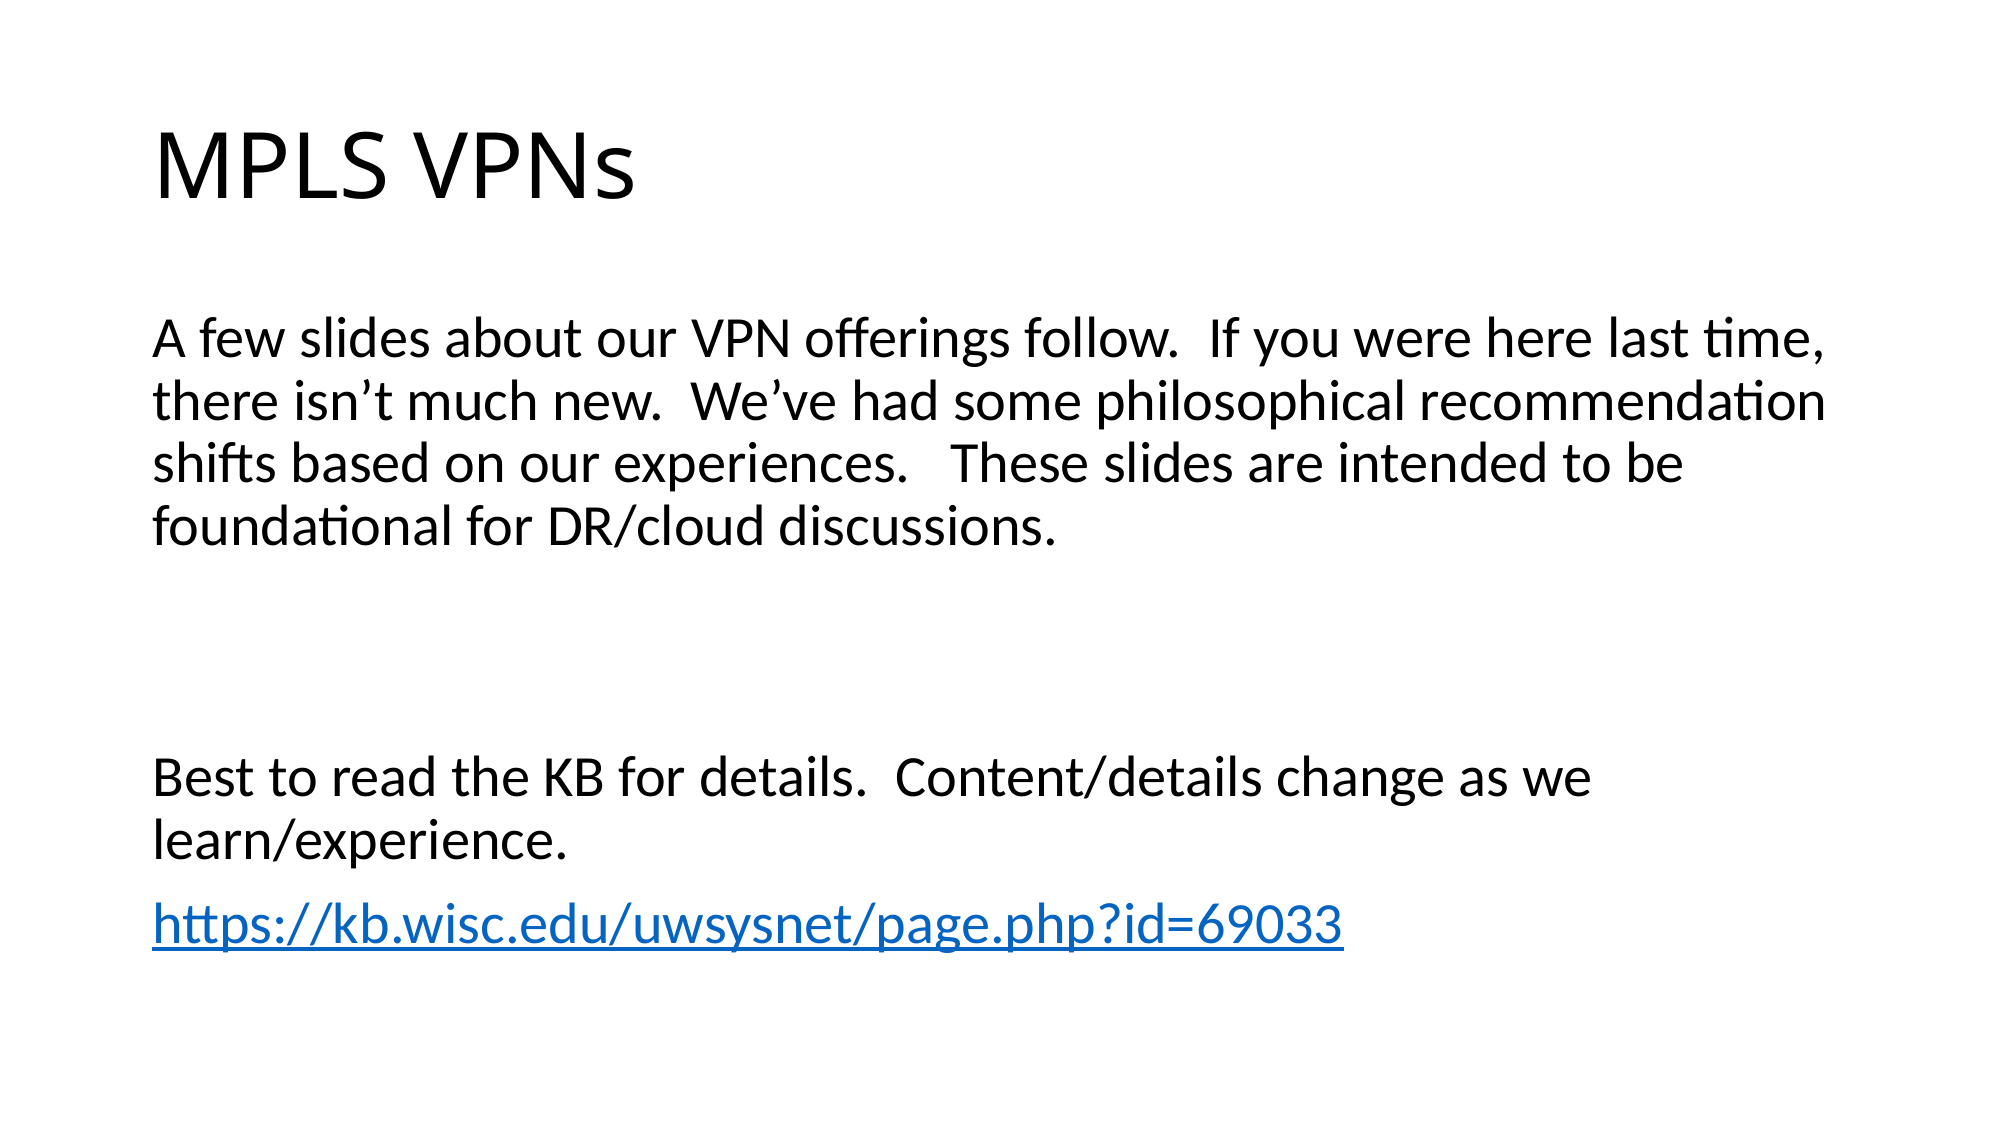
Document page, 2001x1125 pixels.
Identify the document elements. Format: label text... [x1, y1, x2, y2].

list A few slides about our VPN offerings follow. If you were here last time, there isn’t much new. We’ve had some philosophical recommendation shifts based on our experiences. These slides are intended to be foundational for DR/cloud discussions. Best to read the KB for details. Content/details change as we learn/experience. https://kb.wisc.edu/uwsysnet/page.php?id=69033 [137, 299, 1863, 1014]
title MPLS VPNs [137, 59, 1863, 278]
